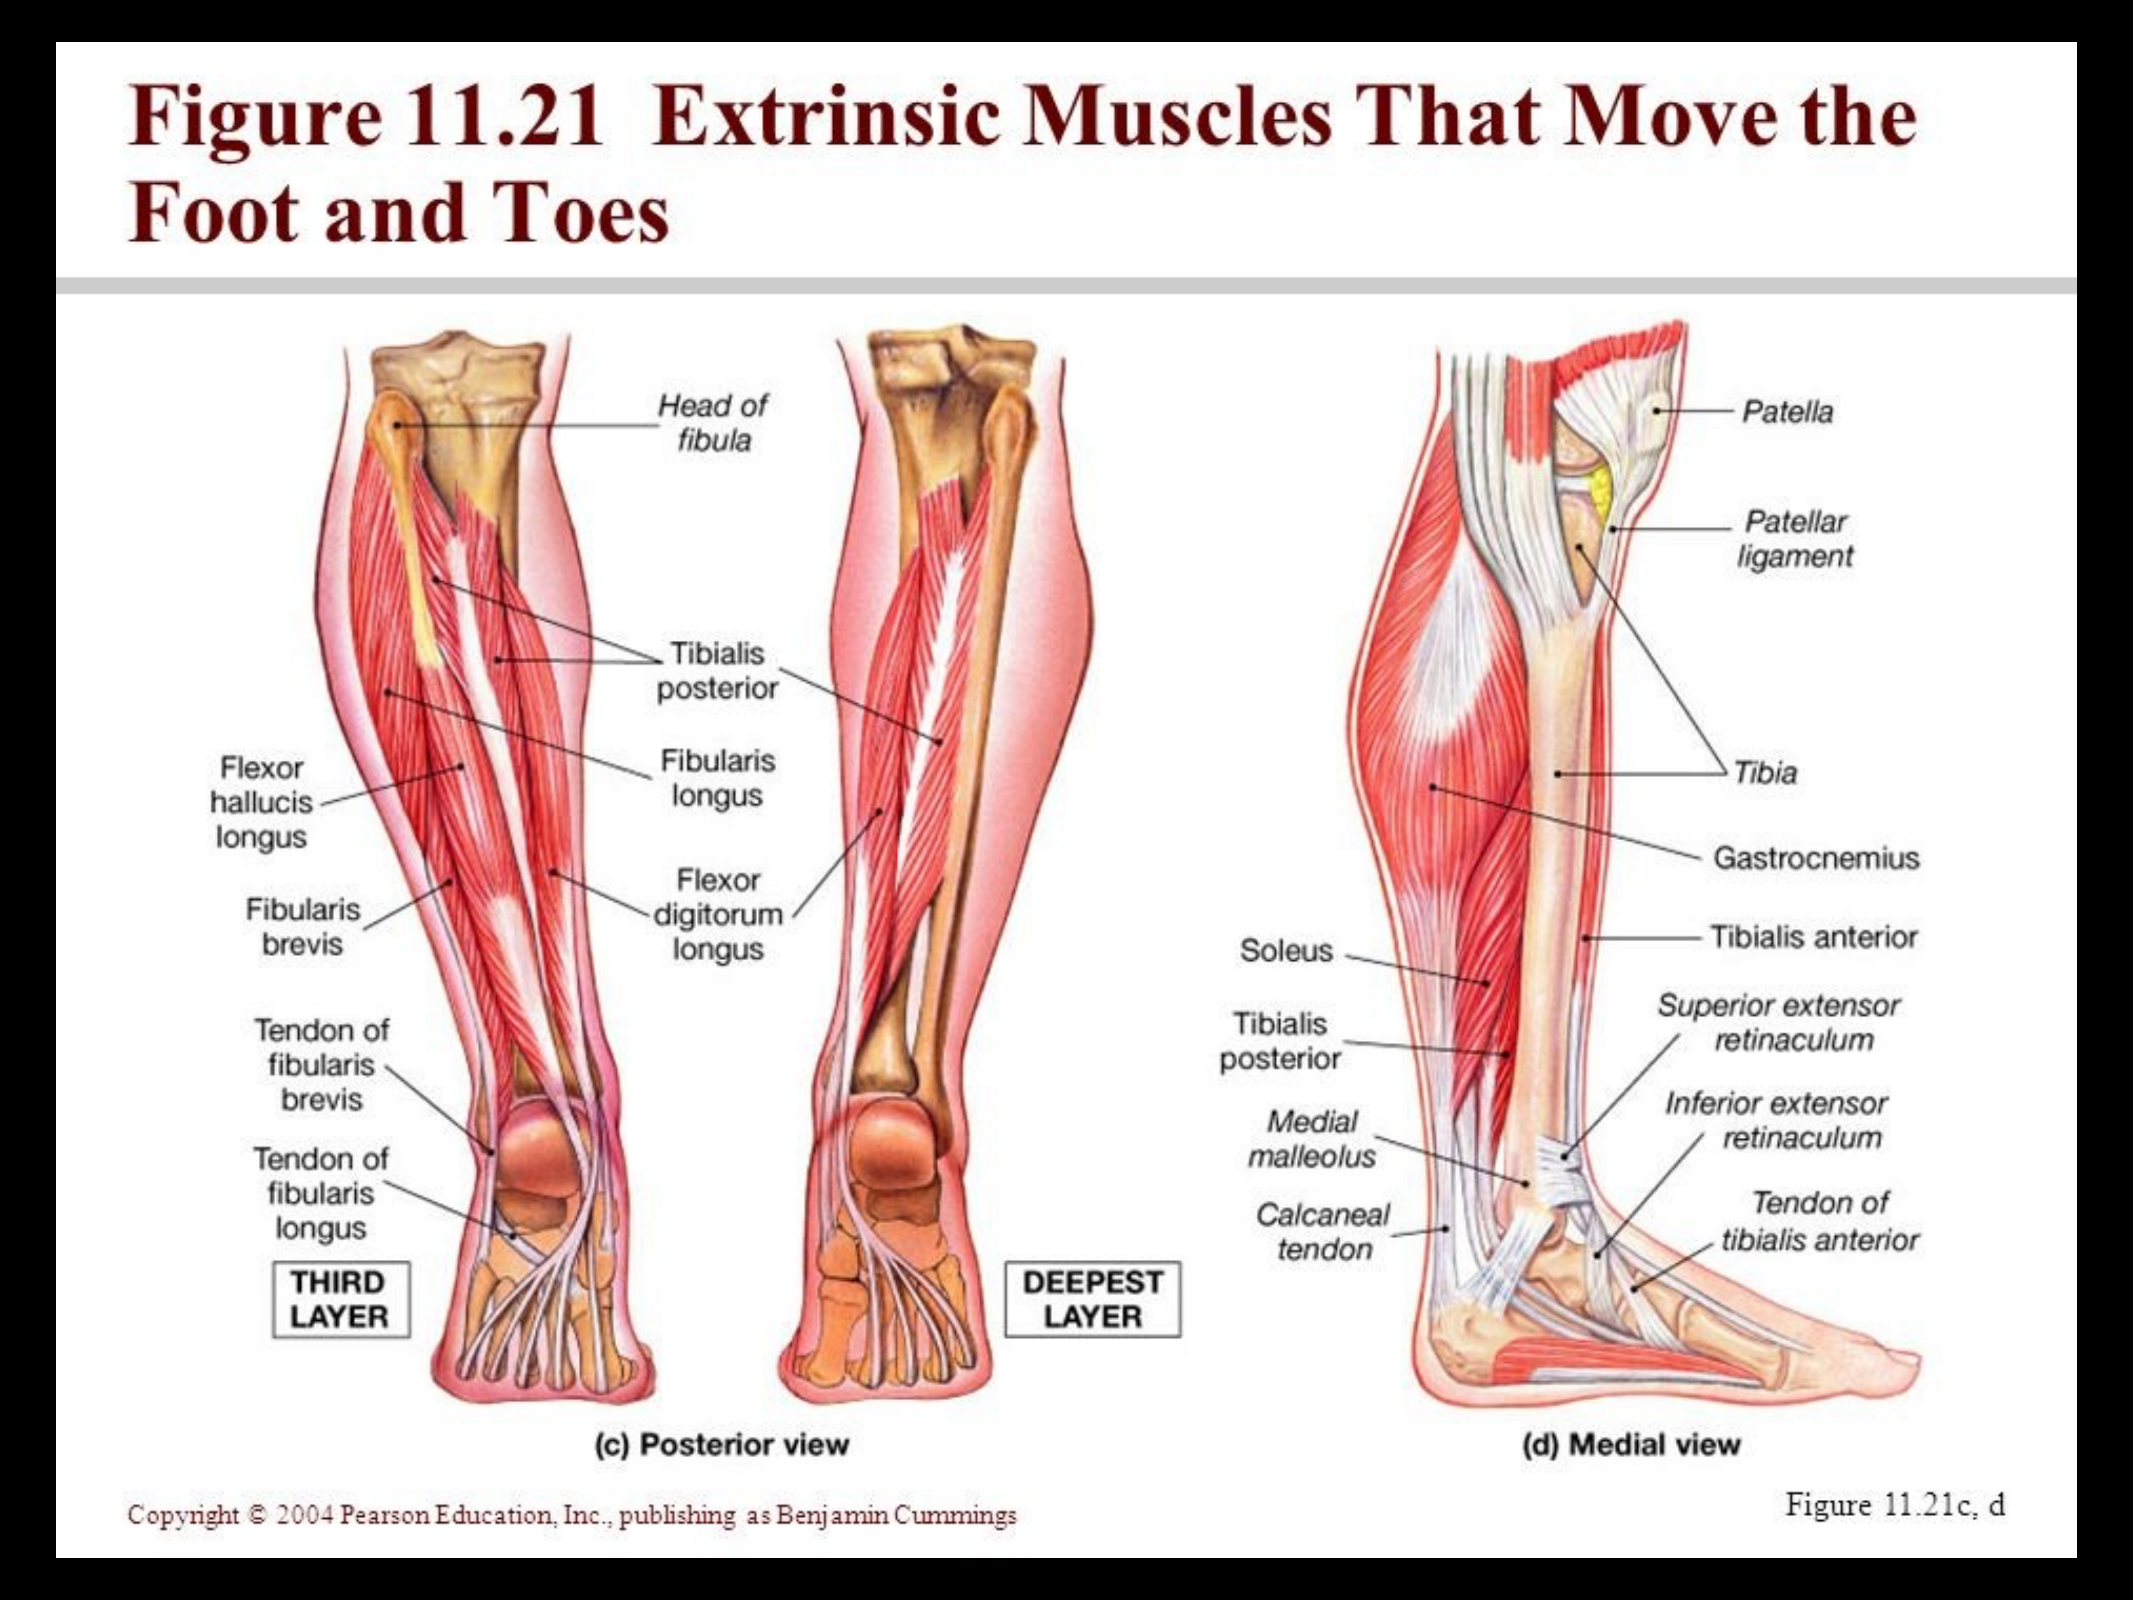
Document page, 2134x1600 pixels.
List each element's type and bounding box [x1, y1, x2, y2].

picture [56, 42, 2077, 1558]
